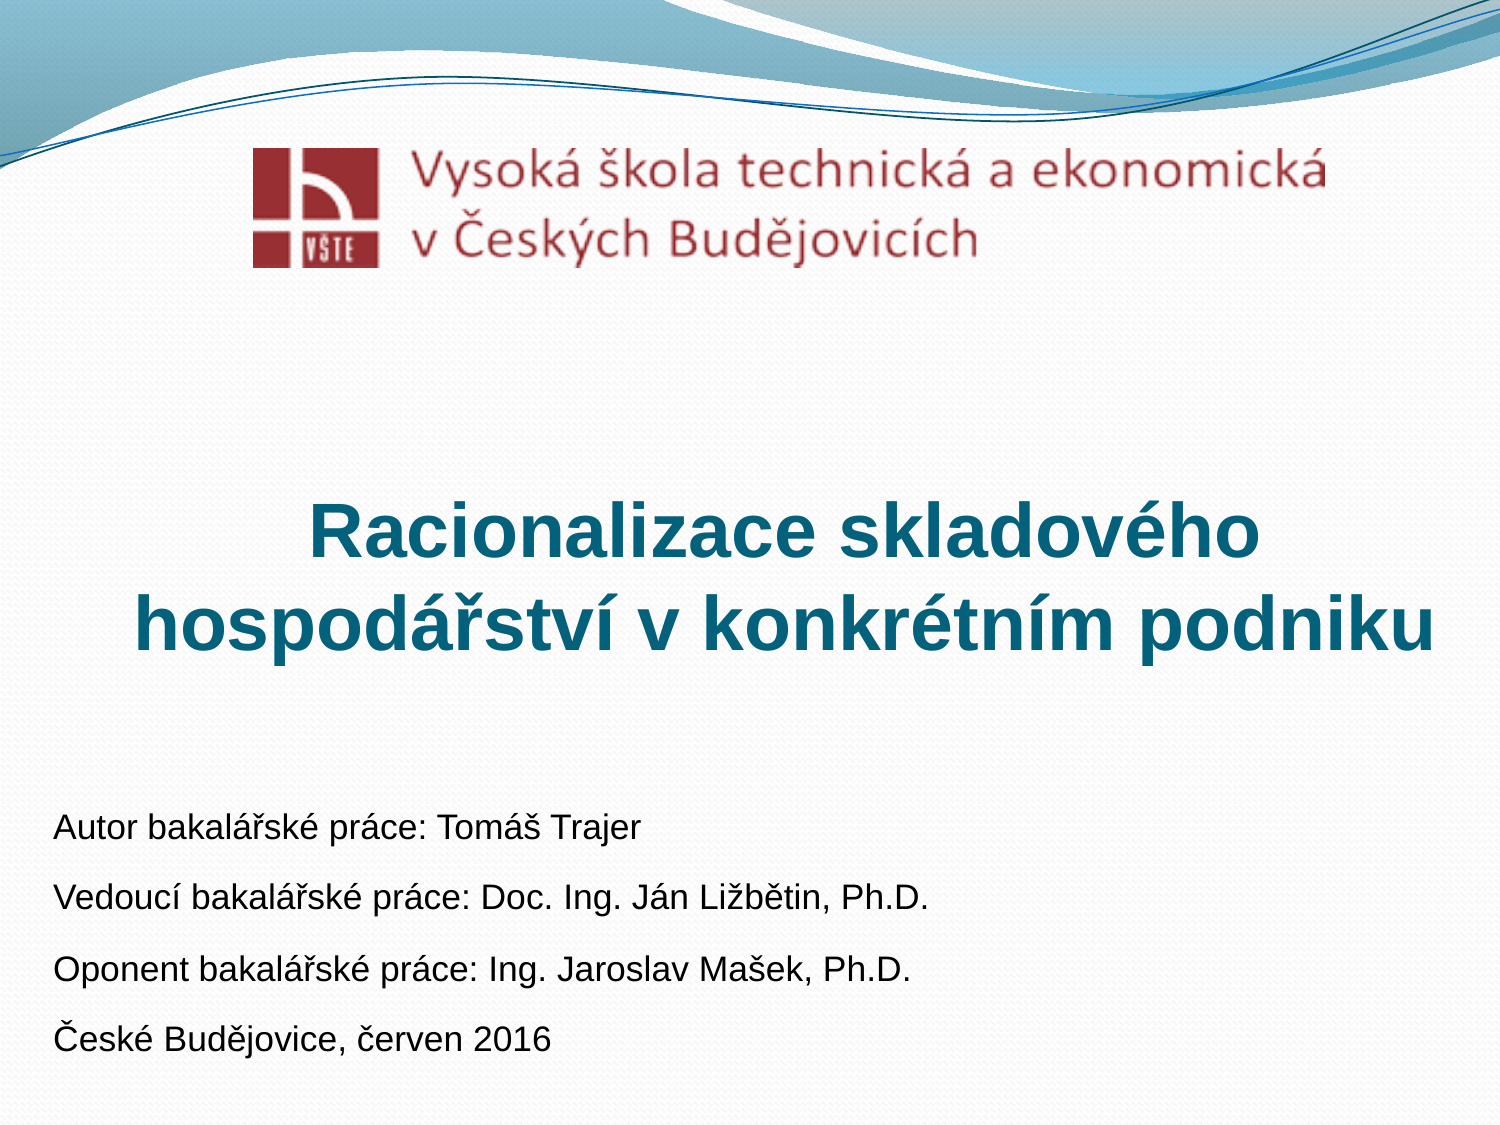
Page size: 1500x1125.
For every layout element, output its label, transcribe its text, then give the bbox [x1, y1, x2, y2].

picture [253, 148, 1325, 268]
text_box Racionalizace skladového hospodářství v konkrétním podniku [112, 562, 1459, 666]
subtitle Autor bakalářské práce: Tomáš Trajer Vedoucí bakalářské práce: Doc. Ing. Ján Ližbětin, Ph.D. Oponent bakalářské práce: Ing. Jaroslav Mašek, Ph.D. České Budějovice, červen 2016 [53, 775, 1179, 1072]
